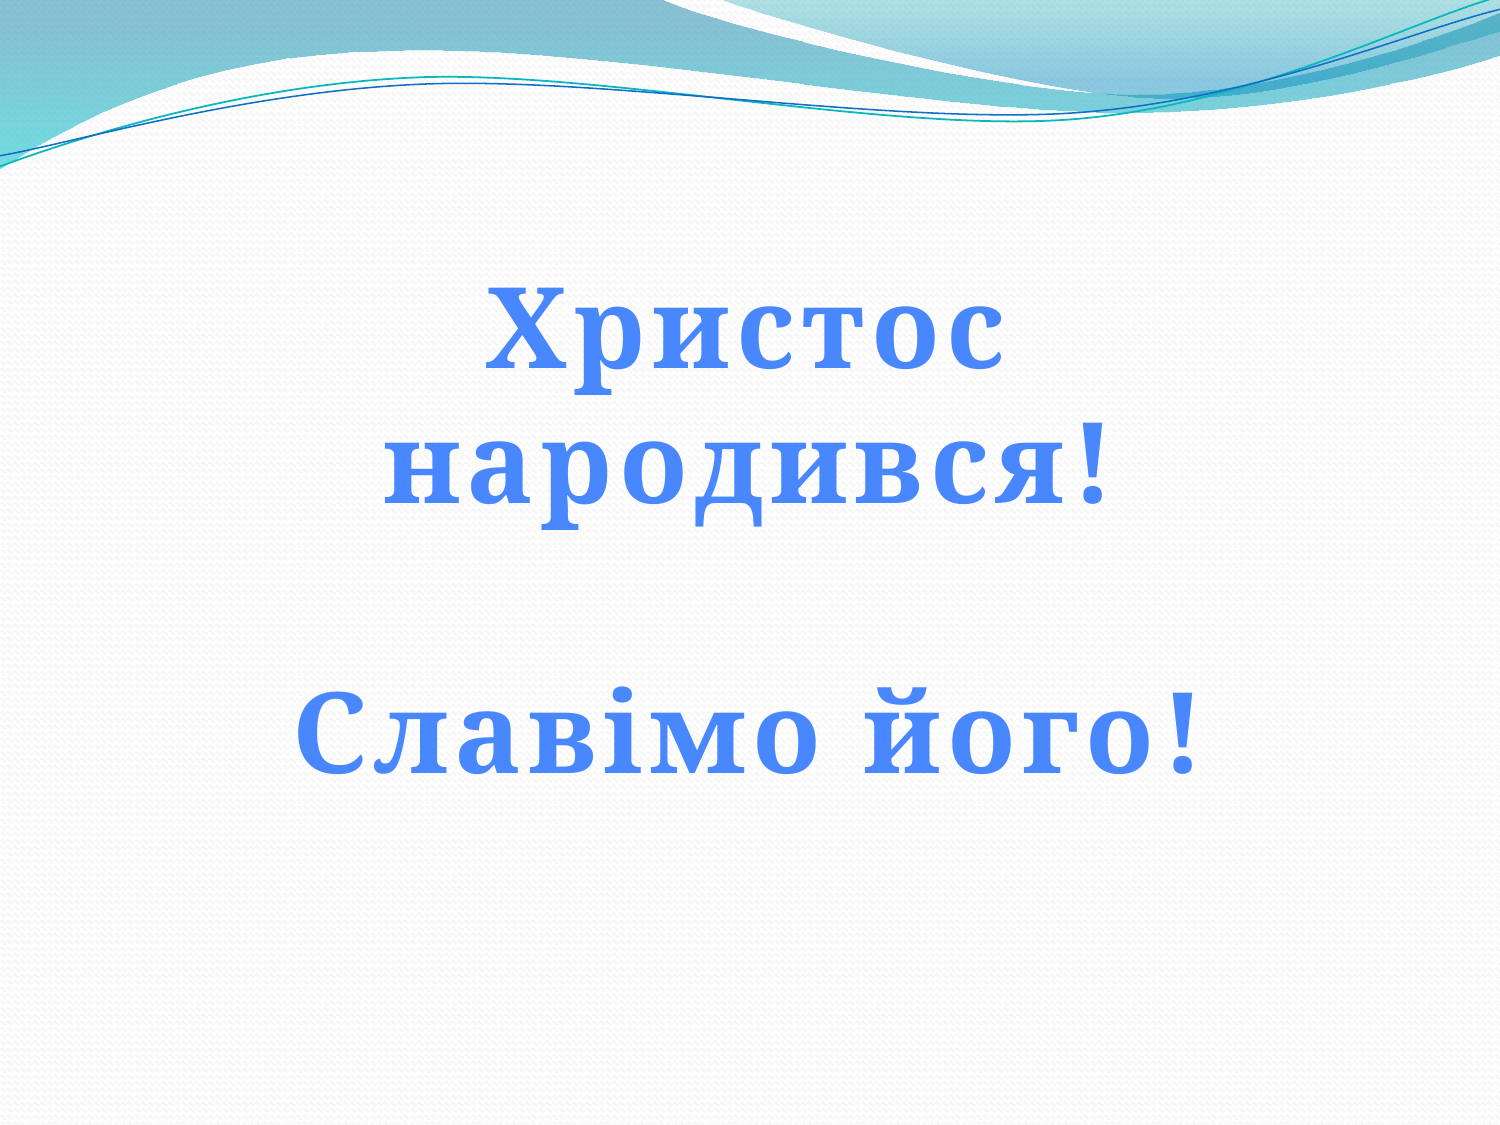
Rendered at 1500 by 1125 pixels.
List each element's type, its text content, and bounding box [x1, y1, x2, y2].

text_box Христос народився! Славімо його! [123, 113, 1375, 804]
